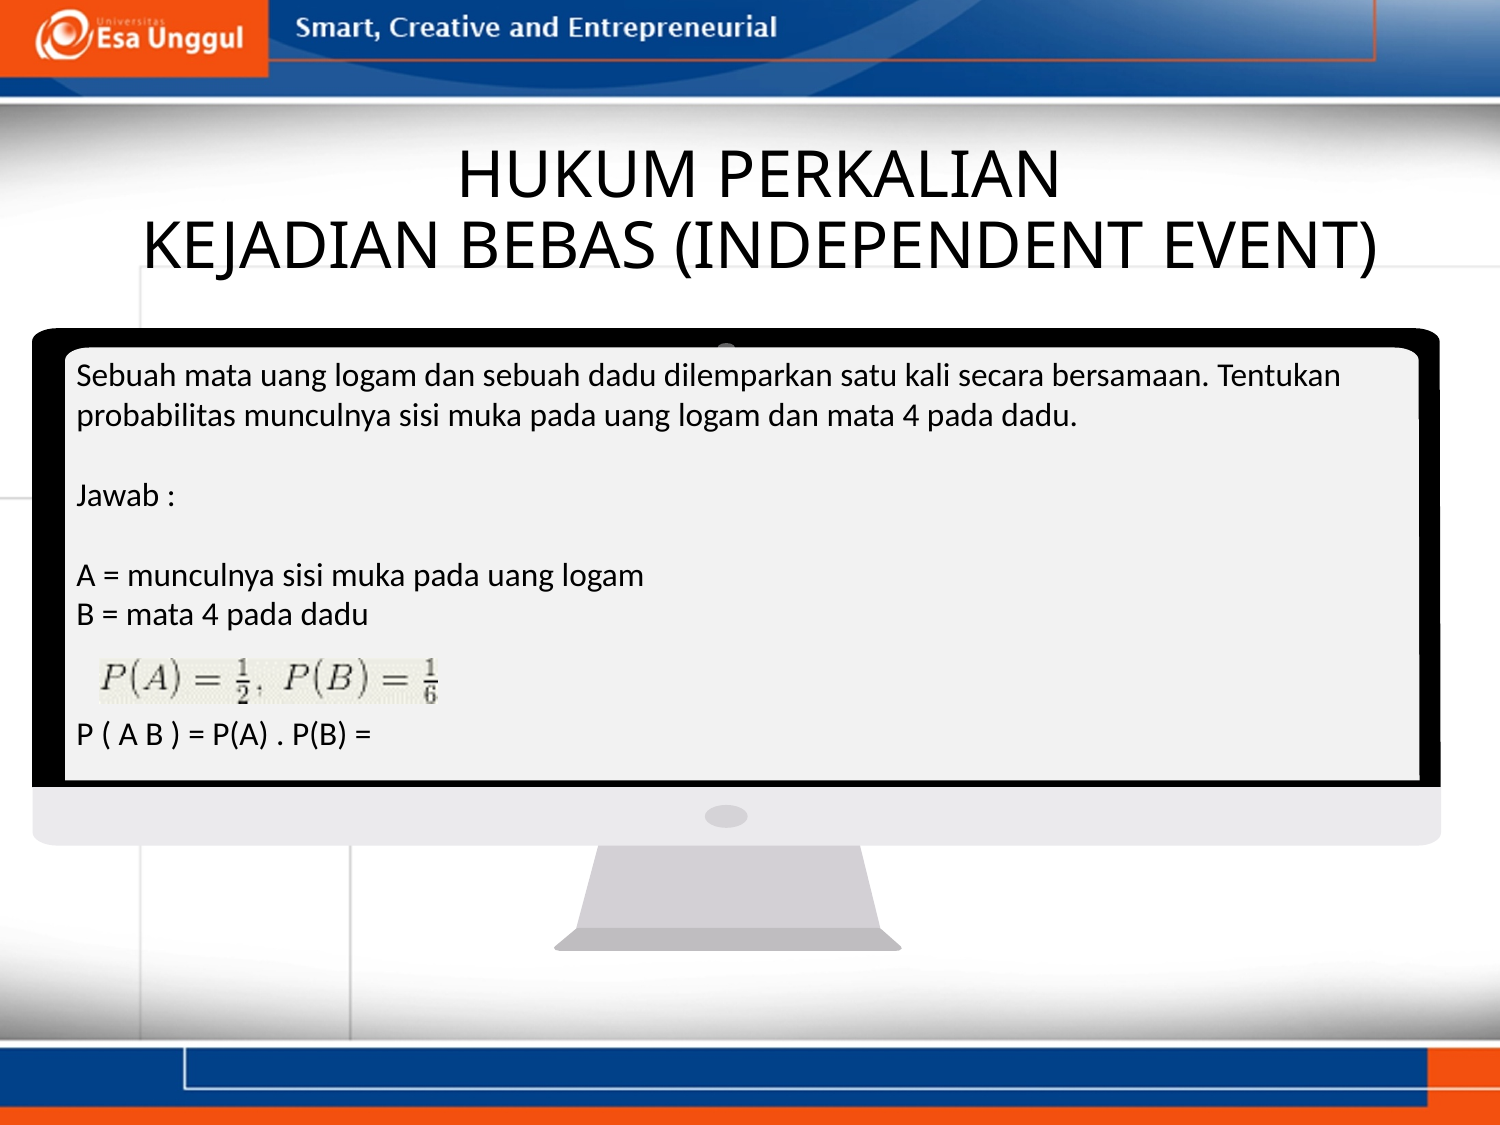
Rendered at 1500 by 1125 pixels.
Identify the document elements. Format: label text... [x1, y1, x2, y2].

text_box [31, 328, 1441, 952]
title HUKUM PERKALIAN KEJADIAN BEBAS (INDEPENDENT EVENT) [32, 132, 1488, 292]
picture [0, 0, 1500, 1125]
